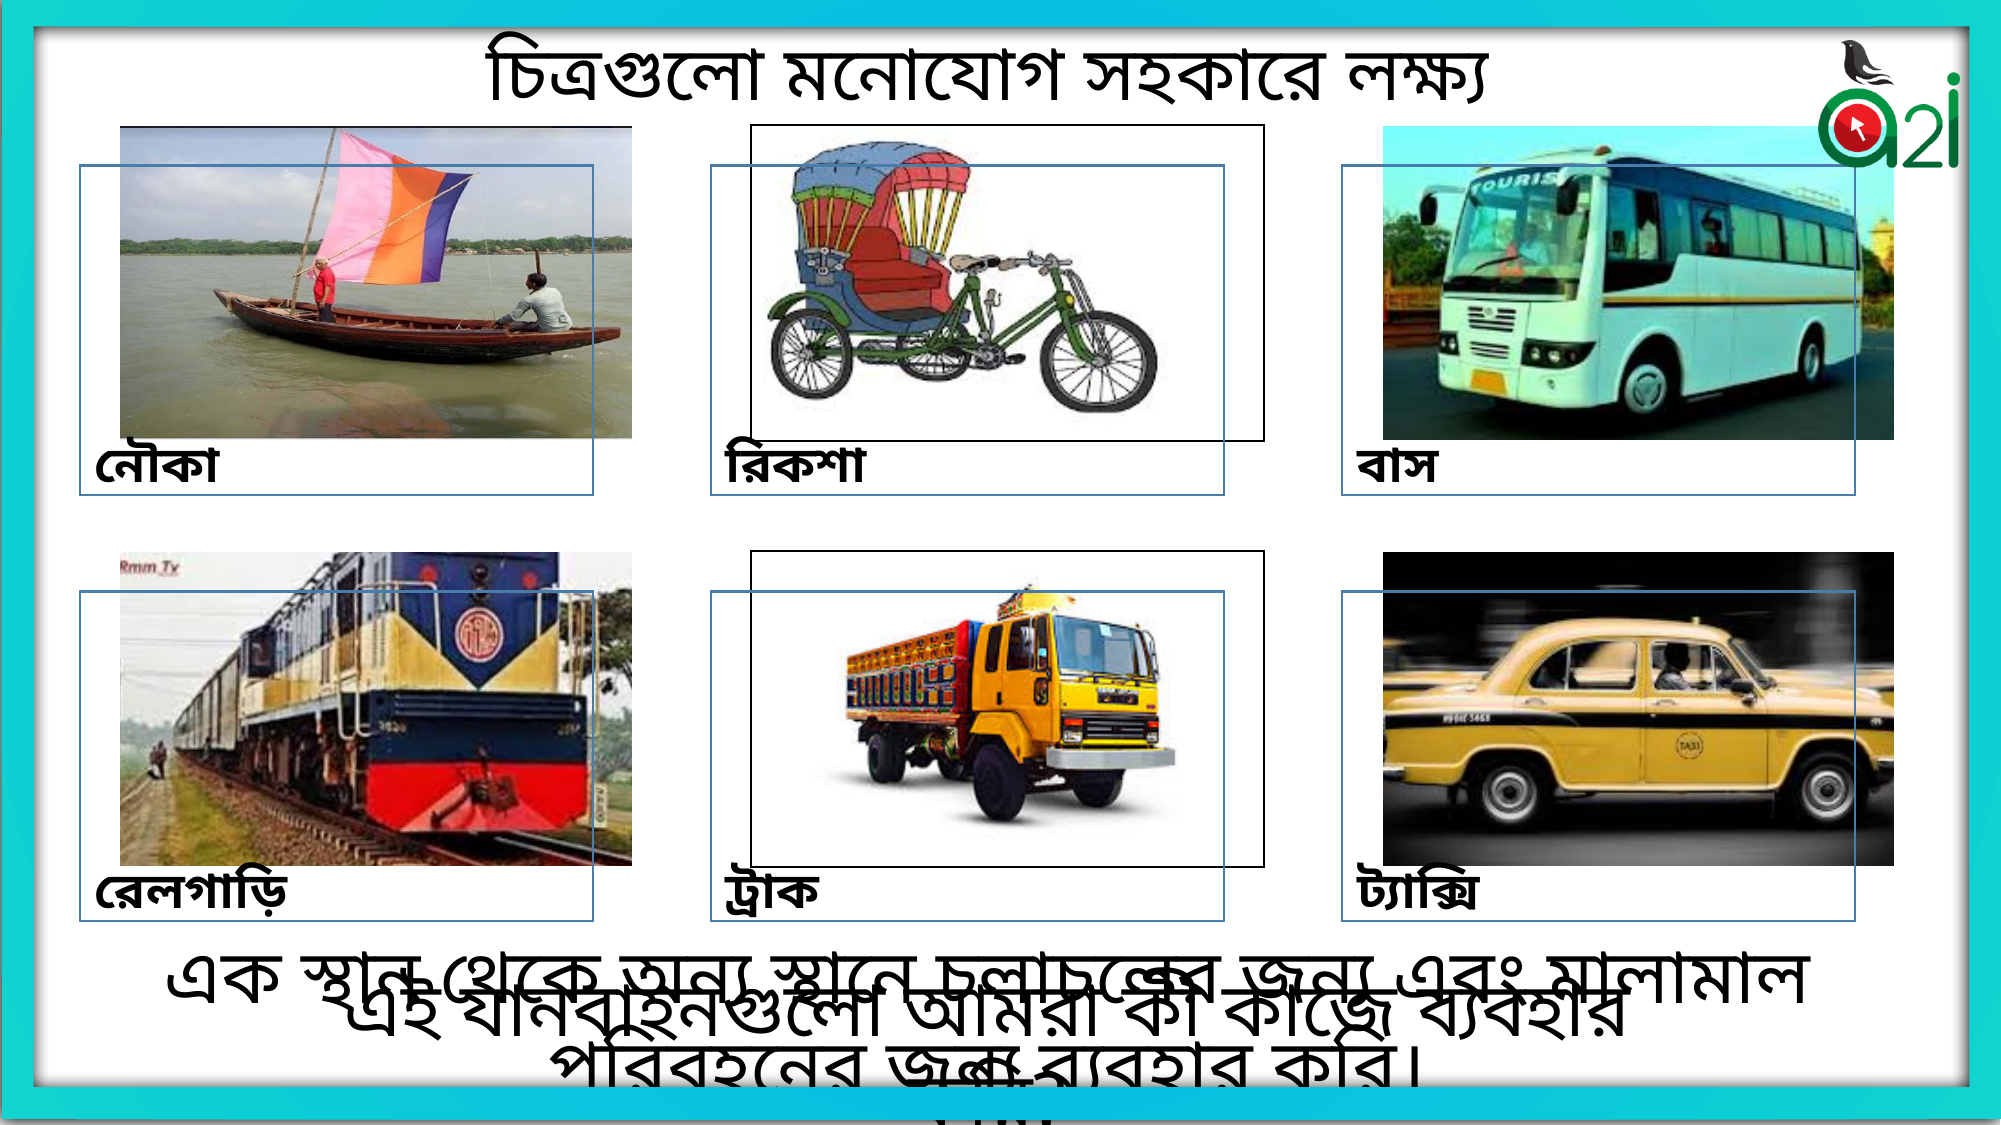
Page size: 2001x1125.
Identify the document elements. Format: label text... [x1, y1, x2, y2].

text_box [1, 0, 2000, 1120]
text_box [79, 92, 1896, 954]
text_box এক স্থান থেকে অন্য স্থানে চলাচলের জন্য এবং মালামাল পরিবহনের জন্য ব্যবহার করি। [79, 954, 1896, 1074]
picture [1818, 40, 1960, 173]
text_box চিত্রগুলো মনোযোগ সহকারে লক্ষ্য কর। [453, 44, 1522, 92]
